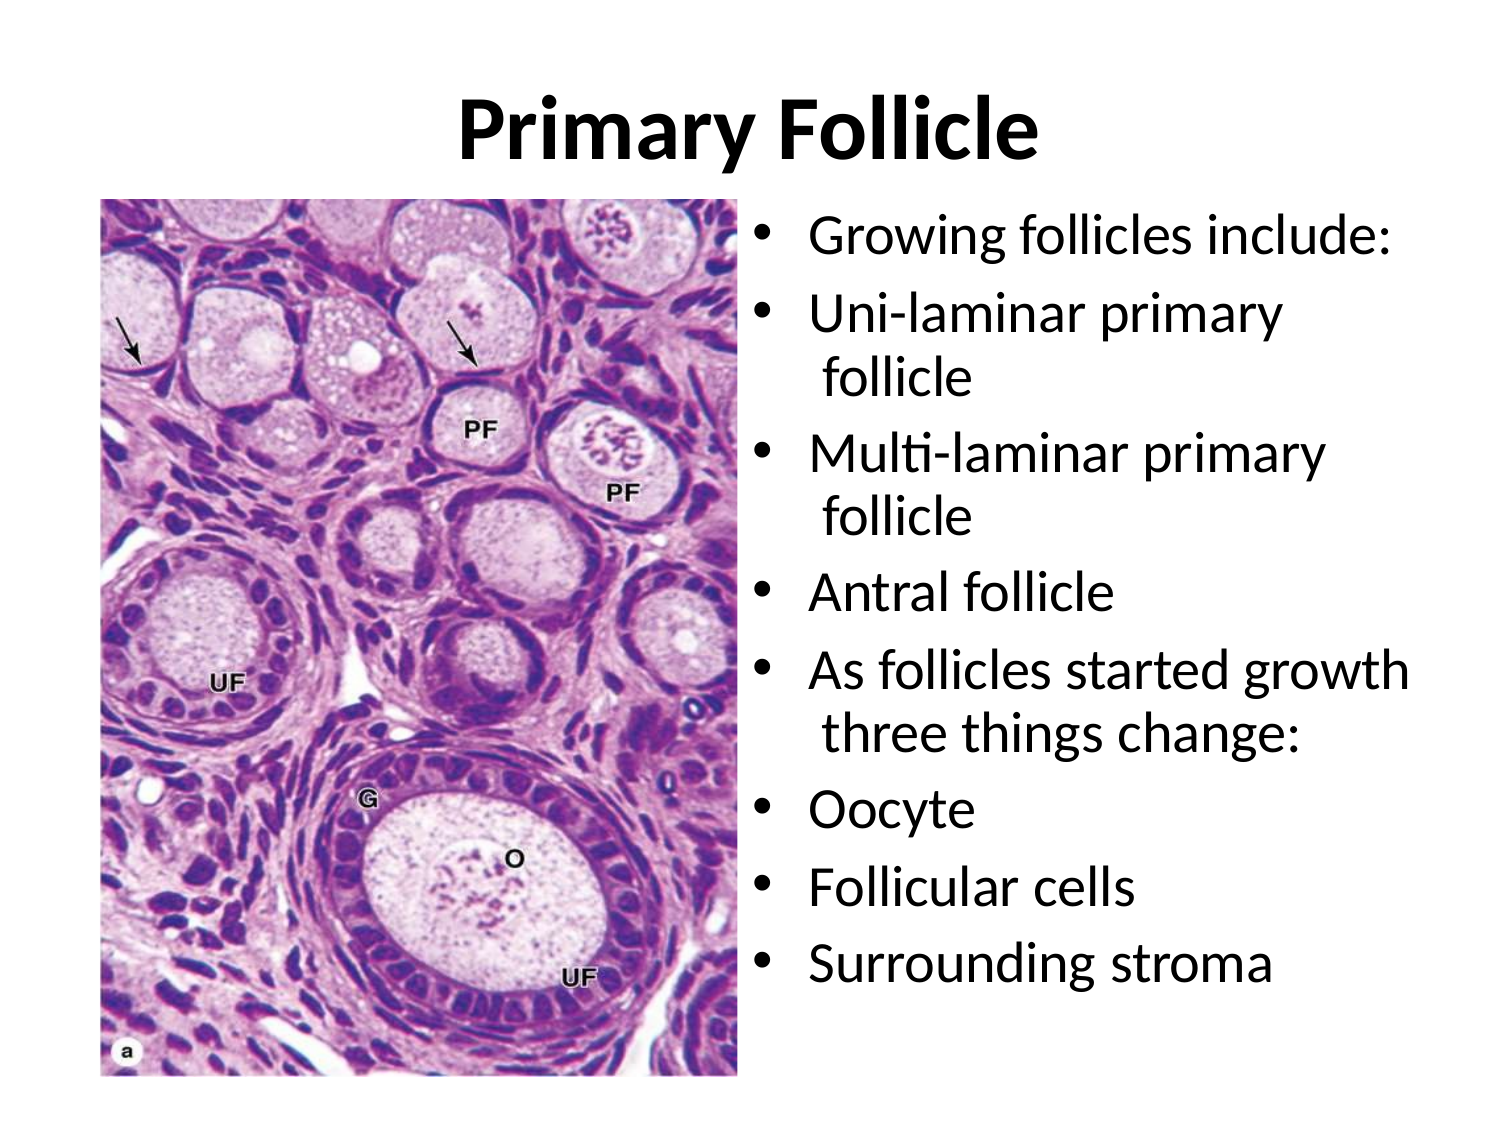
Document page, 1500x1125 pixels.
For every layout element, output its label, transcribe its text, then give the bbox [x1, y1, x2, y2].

text_box [99, 199, 738, 1077]
text_box Growing follicles include: Uni-laminar primary follicle Multi-laminar primary follicle Antral follicle As follicles started growth three things change: Oocyte Follicular cells Surrounding stroma [750, 187, 1422, 995]
title Primary Follicle [455, 65, 1045, 256]
